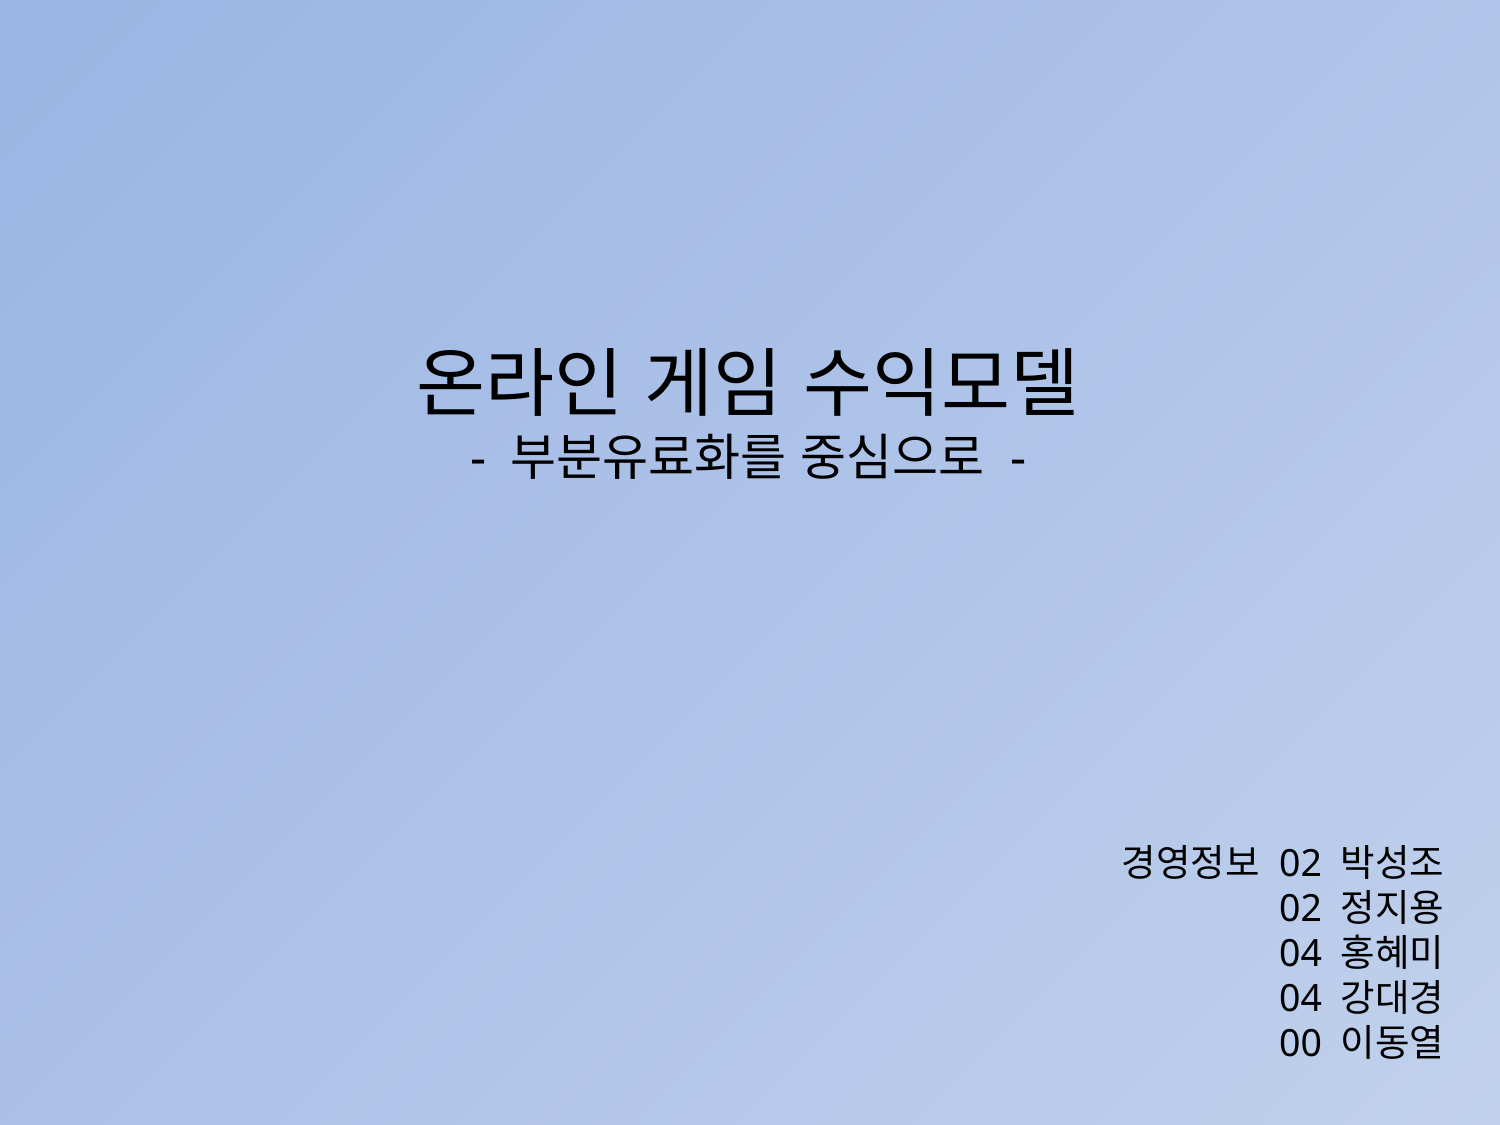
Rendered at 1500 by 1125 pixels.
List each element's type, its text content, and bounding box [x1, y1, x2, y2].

text_box 온라인 게임 수익모델 - 부분유료화를 중심으로 - [402, 328, 1095, 493]
text_box 경영정보 02 박성조 02 정지용 04 홍혜미 04 강대경 00 이동열 [1106, 831, 1460, 1072]
